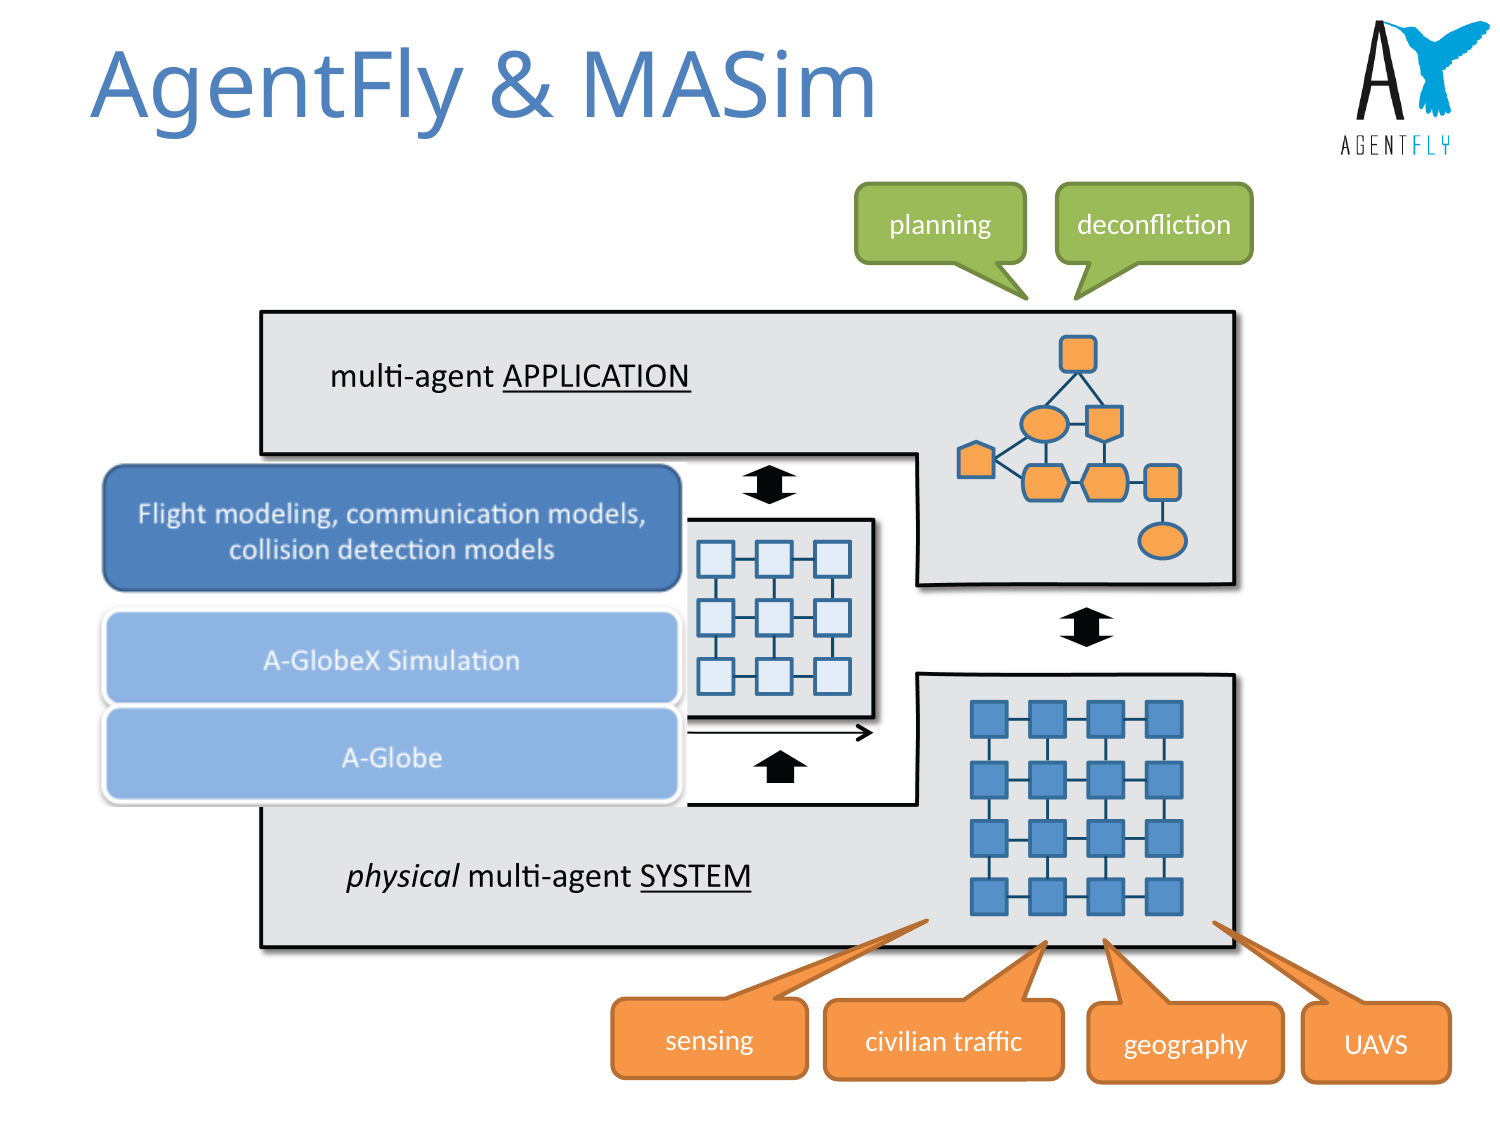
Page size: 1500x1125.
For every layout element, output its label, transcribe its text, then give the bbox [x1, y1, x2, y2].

text_box civilian traffic [822, 993, 1066, 1082]
title AgentFly & MASim [75, 0, 1321, 175]
picture [1324, 0, 1500, 180]
text_box planning [854, 181, 1028, 280]
text_box sensing [610, 993, 810, 1081]
picture [86, 282, 1273, 985]
text_box deconfliction [1054, 181, 1254, 280]
text_box geography [1086, 993, 1286, 1085]
text_box UAVS [1276, 953, 1453, 1085]
